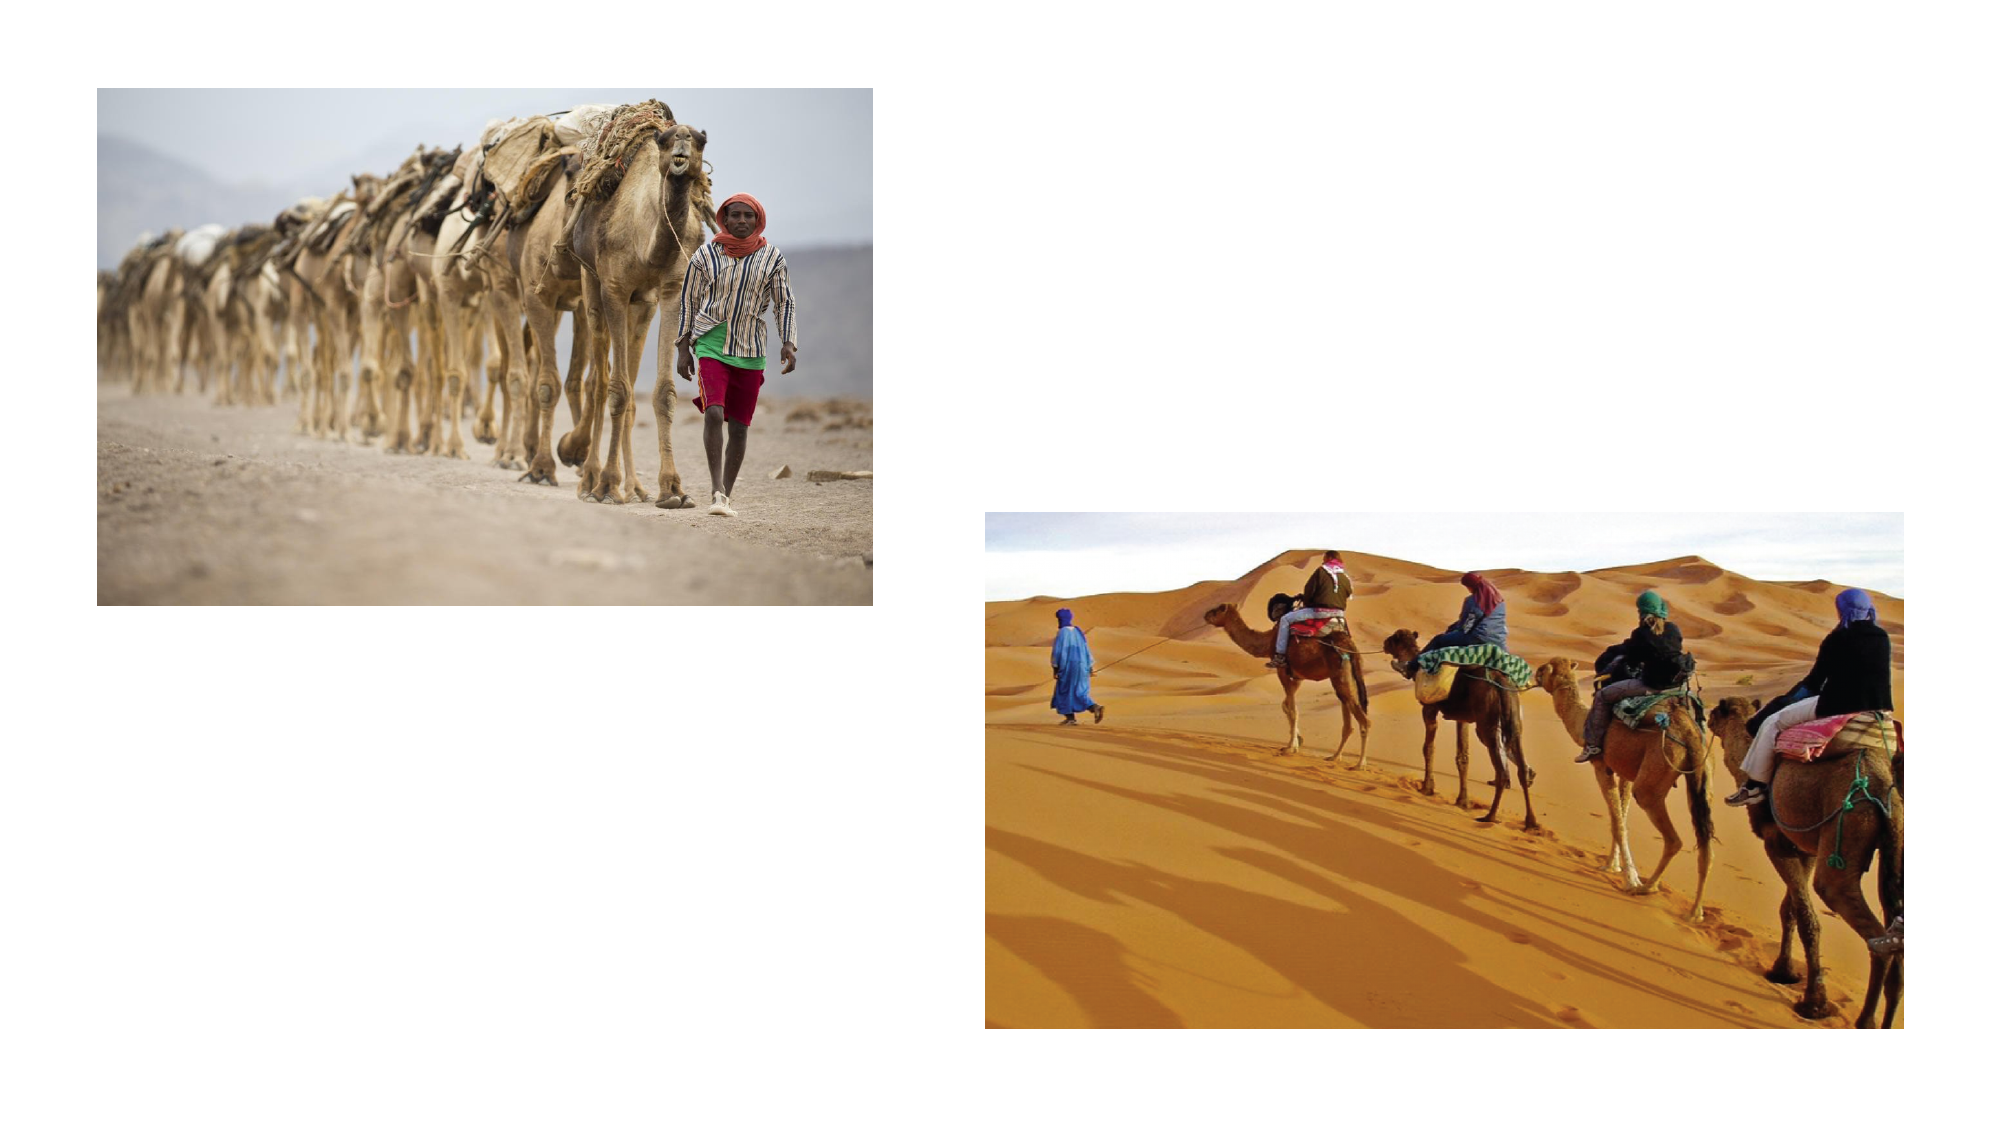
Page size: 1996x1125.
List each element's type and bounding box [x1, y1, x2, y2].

picture [984, 512, 1904, 1030]
picture [97, 88, 873, 606]
